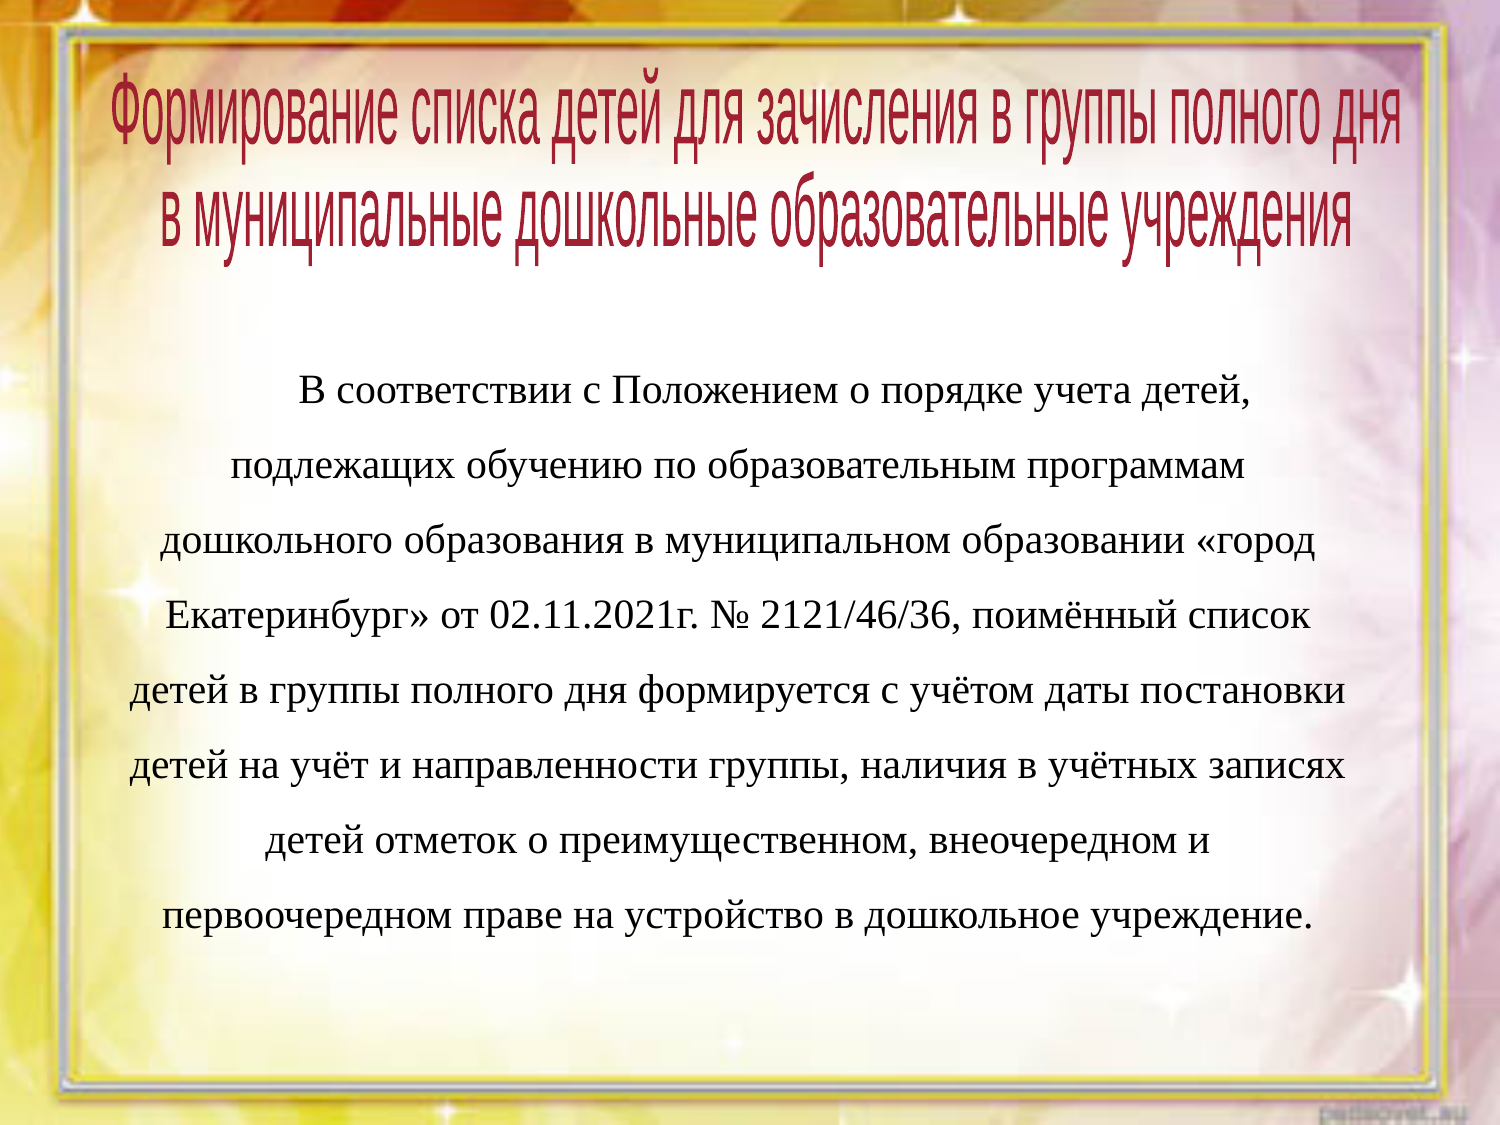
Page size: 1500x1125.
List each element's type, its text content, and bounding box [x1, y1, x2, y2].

picture [0, 0, 1500, 1125]
text_box В соответствии с Положением о порядке учета детей, подлежащих обучению по образовательным программам дошкольного образования в муниципальном образовании «город Екатеринбург» от 02.11.2021г. № 2121/46/36, поимённый список детей в группы полного дня формируется с учётом даты постановки детей на учёт и направленности группы, наличия в учётных записях детей отметок о преимущественном, внеочередном и первоочередном праве на устройство в дошкольное учреждение. [100, 329, 1376, 945]
